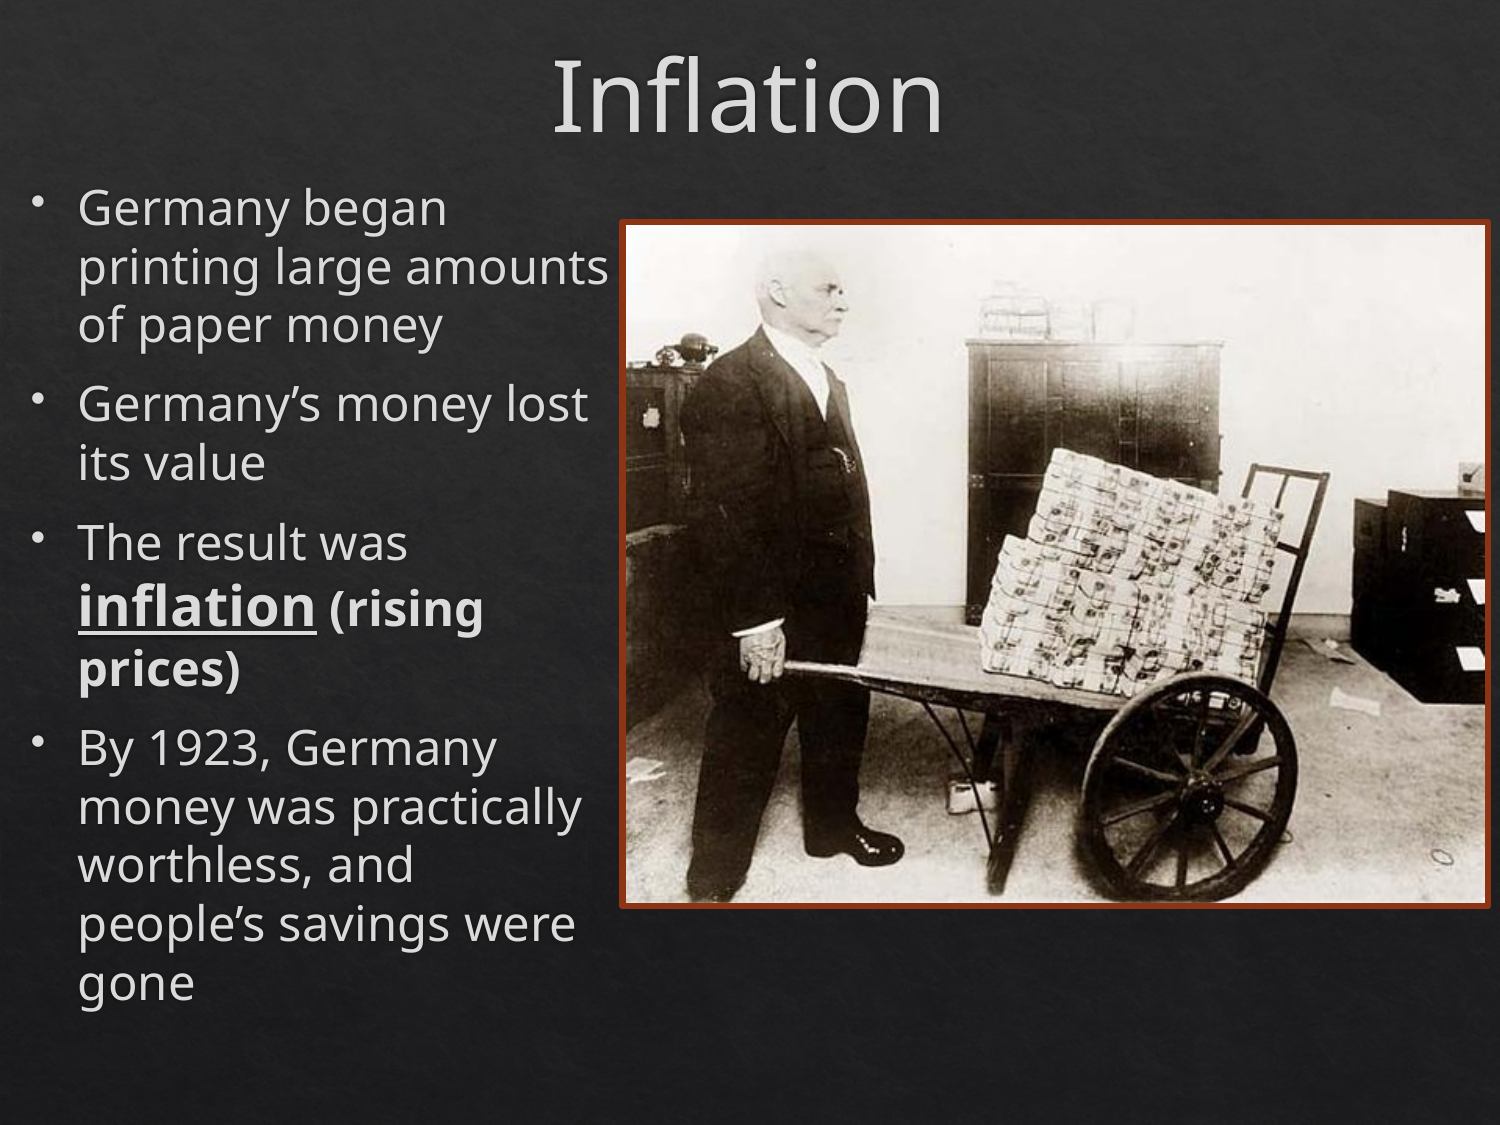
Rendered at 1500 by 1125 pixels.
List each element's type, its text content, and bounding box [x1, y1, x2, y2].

picture [625, 224, 1486, 904]
list Germany began printing large amounts of paper money Germany’s money lost its value The result was inflation (rising prices) By 1923, Germany money was practically worthless, and people’s savings were gone [11, 169, 628, 1050]
title Inflation [112, 12, 1387, 172]
